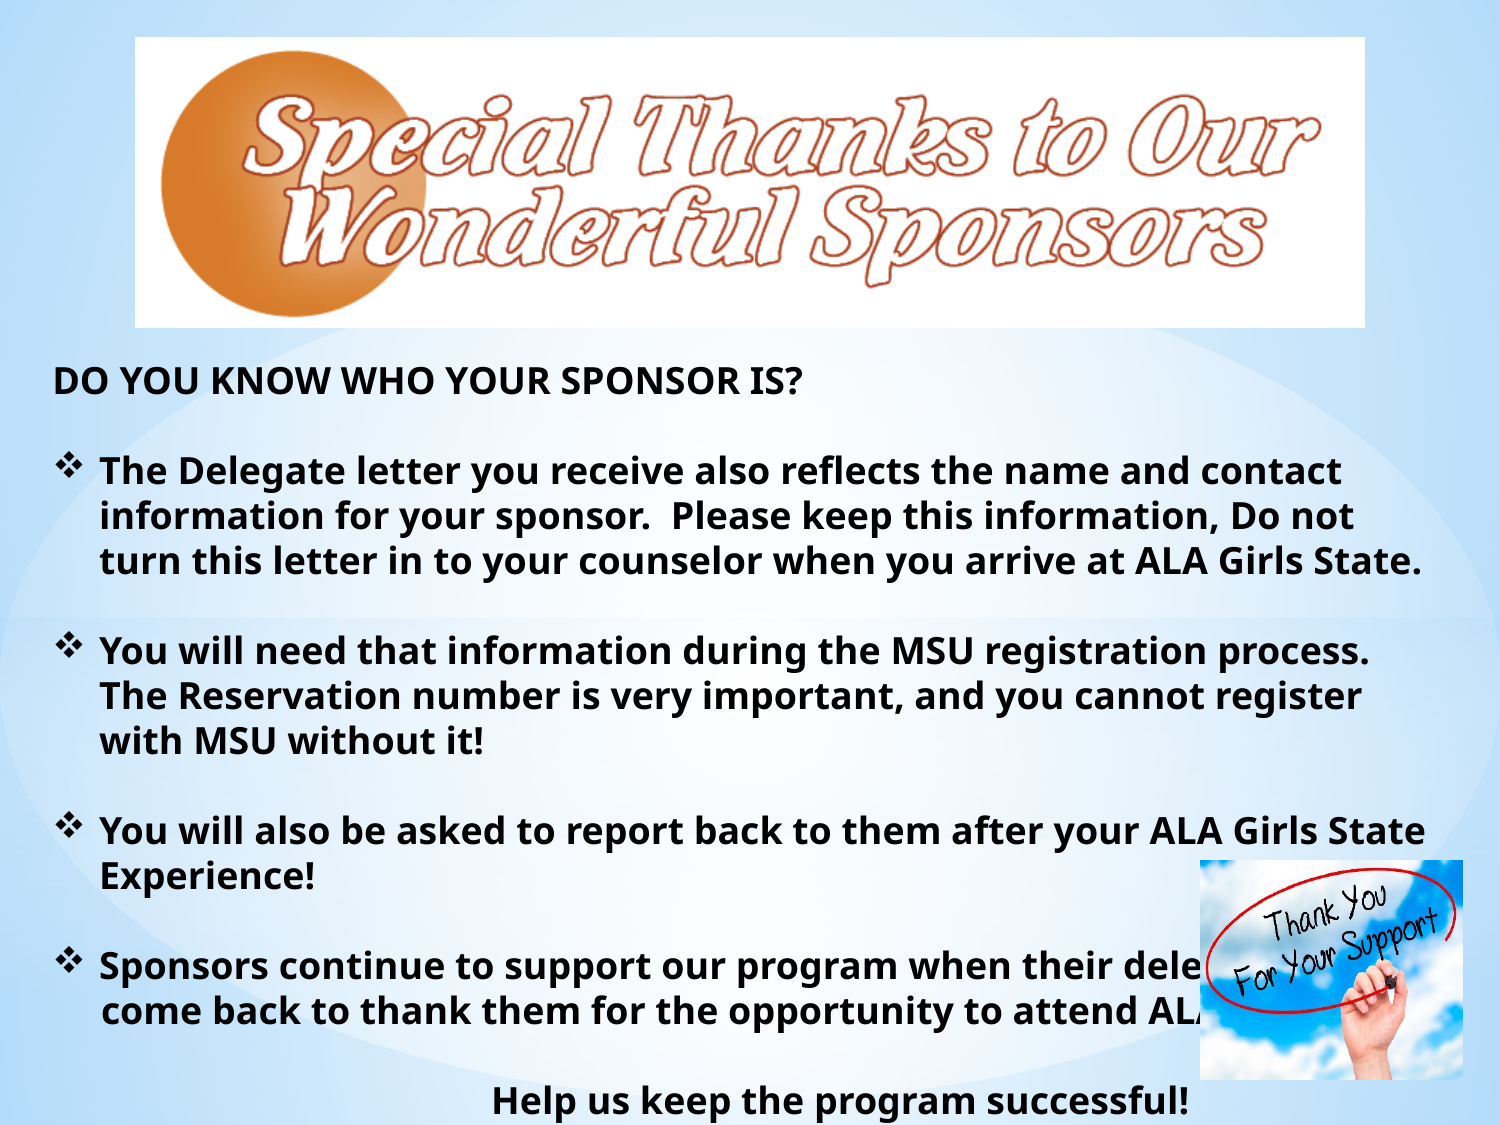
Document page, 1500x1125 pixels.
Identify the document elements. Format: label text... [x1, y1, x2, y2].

picture [1199, 860, 1463, 1080]
text_box DO YOU KNOW WHO YOUR SPONSOR IS? The Delegate letter you receive also reflects the name and contact information for your sponsor. Please keep this information, Do not turn this letter in to your counselor when you arrive at ALA Girls State. You will need that information during the MSU registration process. The Reservation number is very important, and you cannot register with MSU without it! You will also be asked to report back to them after your ALA Girls State Experience! Sponsors continue to support our program when their delegates come back to thank them for the opportunity to attend ALA Girls State! Help us keep the program successful! [37, 349, 1463, 1125]
picture [134, 37, 1366, 328]
